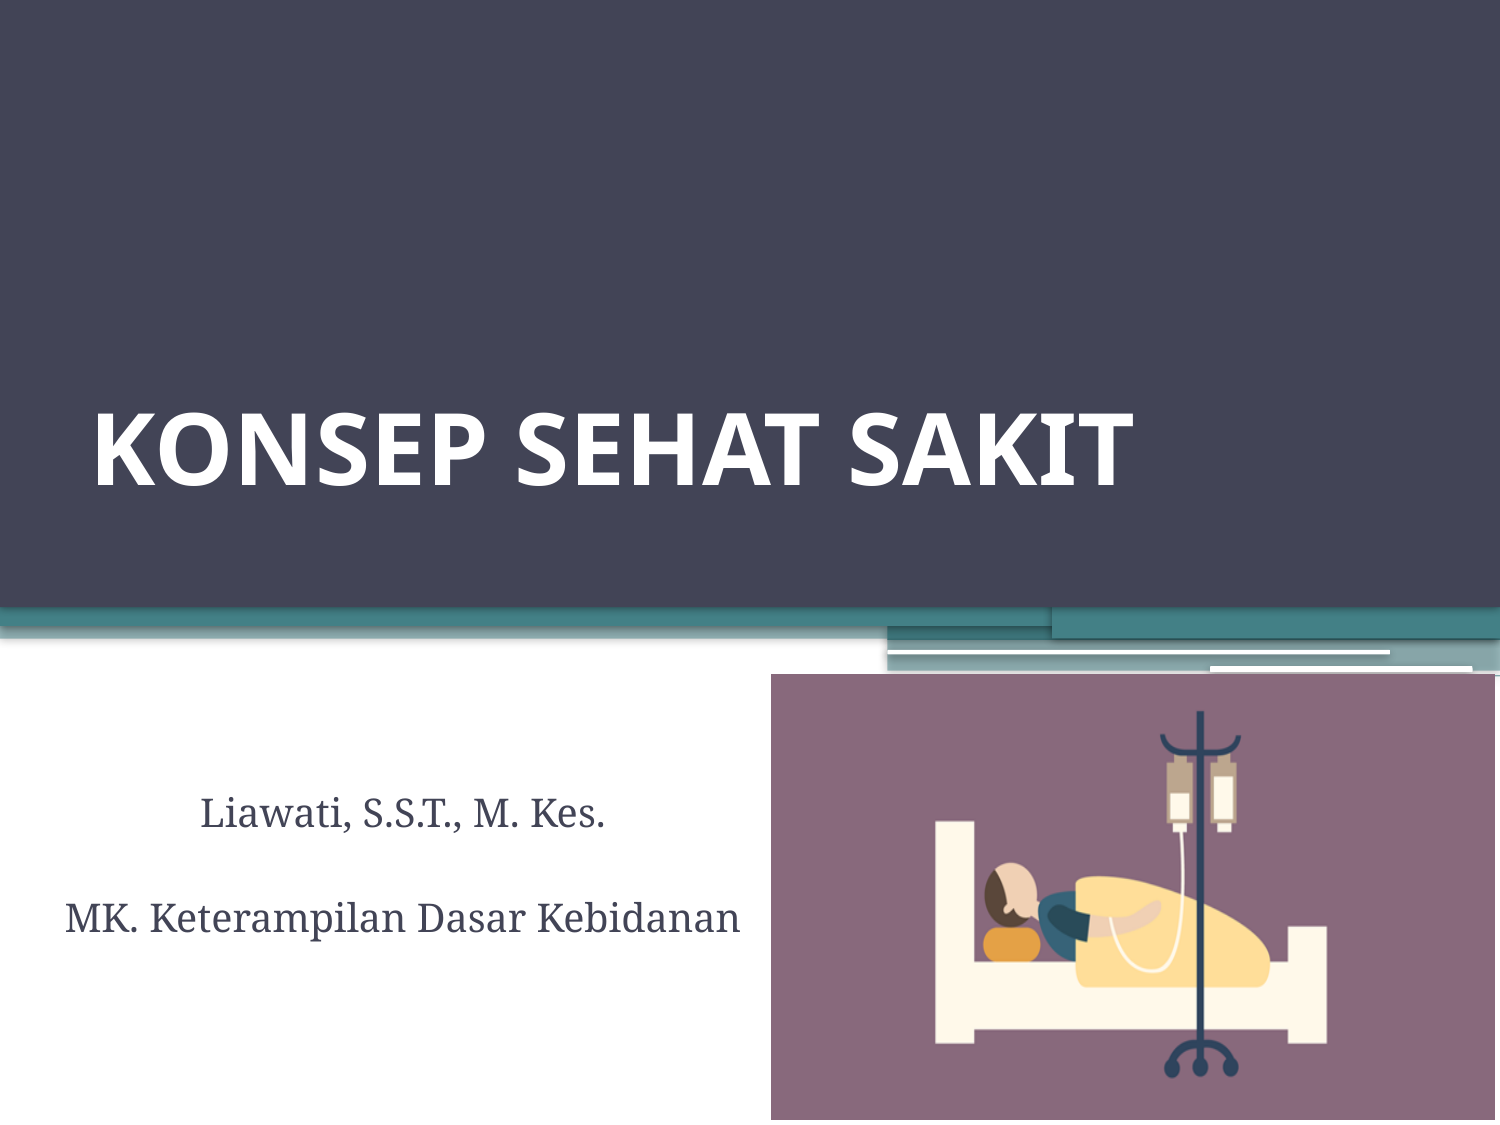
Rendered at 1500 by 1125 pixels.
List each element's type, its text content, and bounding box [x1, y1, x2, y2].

title KONSEP SEHAT SAKIT [75, 262, 1463, 513]
subtitle Liawati, S.S.T., M. Kes. MK. Keterampilan Dasar Kebidanan [24, 676, 766, 950]
picture [771, 674, 1495, 1120]
